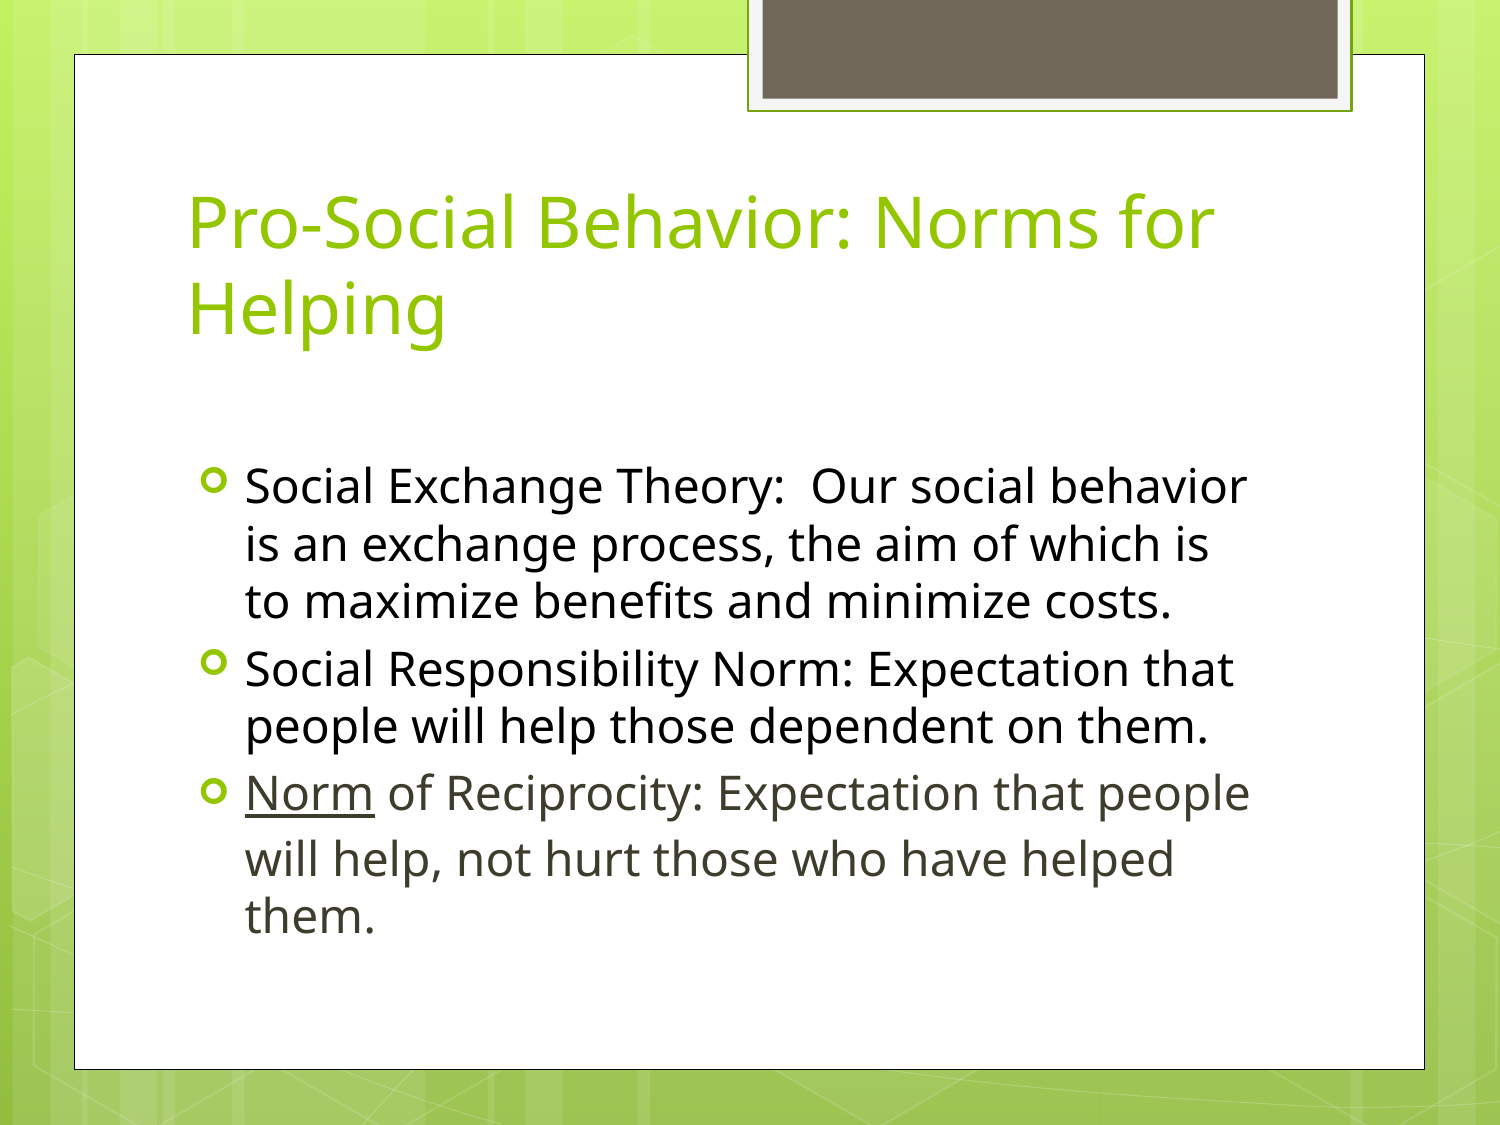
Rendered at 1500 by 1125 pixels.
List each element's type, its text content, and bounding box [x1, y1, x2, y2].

title Pro-Social Behavior: Norms for Helping [171, 168, 1324, 357]
list Social Exchange Theory: Our social behavior is an exchange process, the aim of which is to maximize benefits and minimize costs. Social Responsibility Norm: Expectation that people will help those dependent on them. Norm of Reciprocity: Expectation that people will help, not hurt those who have helped them. [171, 381, 1283, 957]
